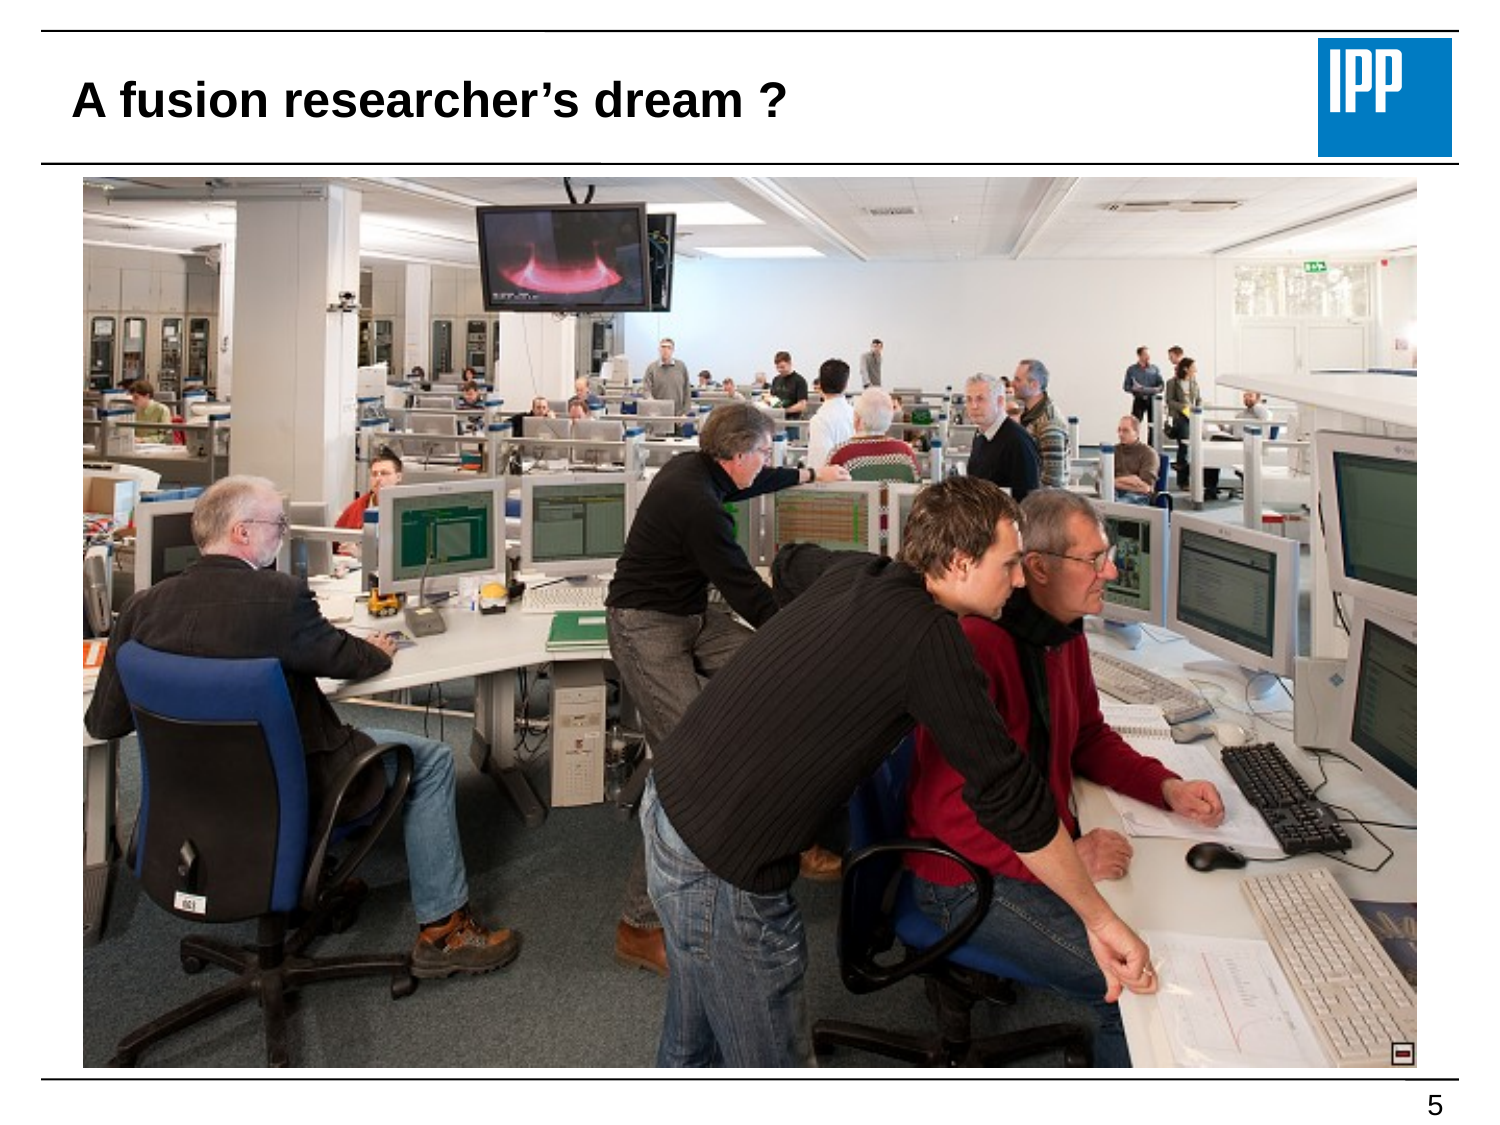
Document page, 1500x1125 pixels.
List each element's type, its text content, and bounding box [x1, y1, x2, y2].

slide_number 4 [1311, 1079, 1459, 1125]
picture [83, 177, 1417, 1068]
title A fusion researcher’s dream ? [55, 45, 1282, 149]
picture [1318, 38, 1452, 157]
